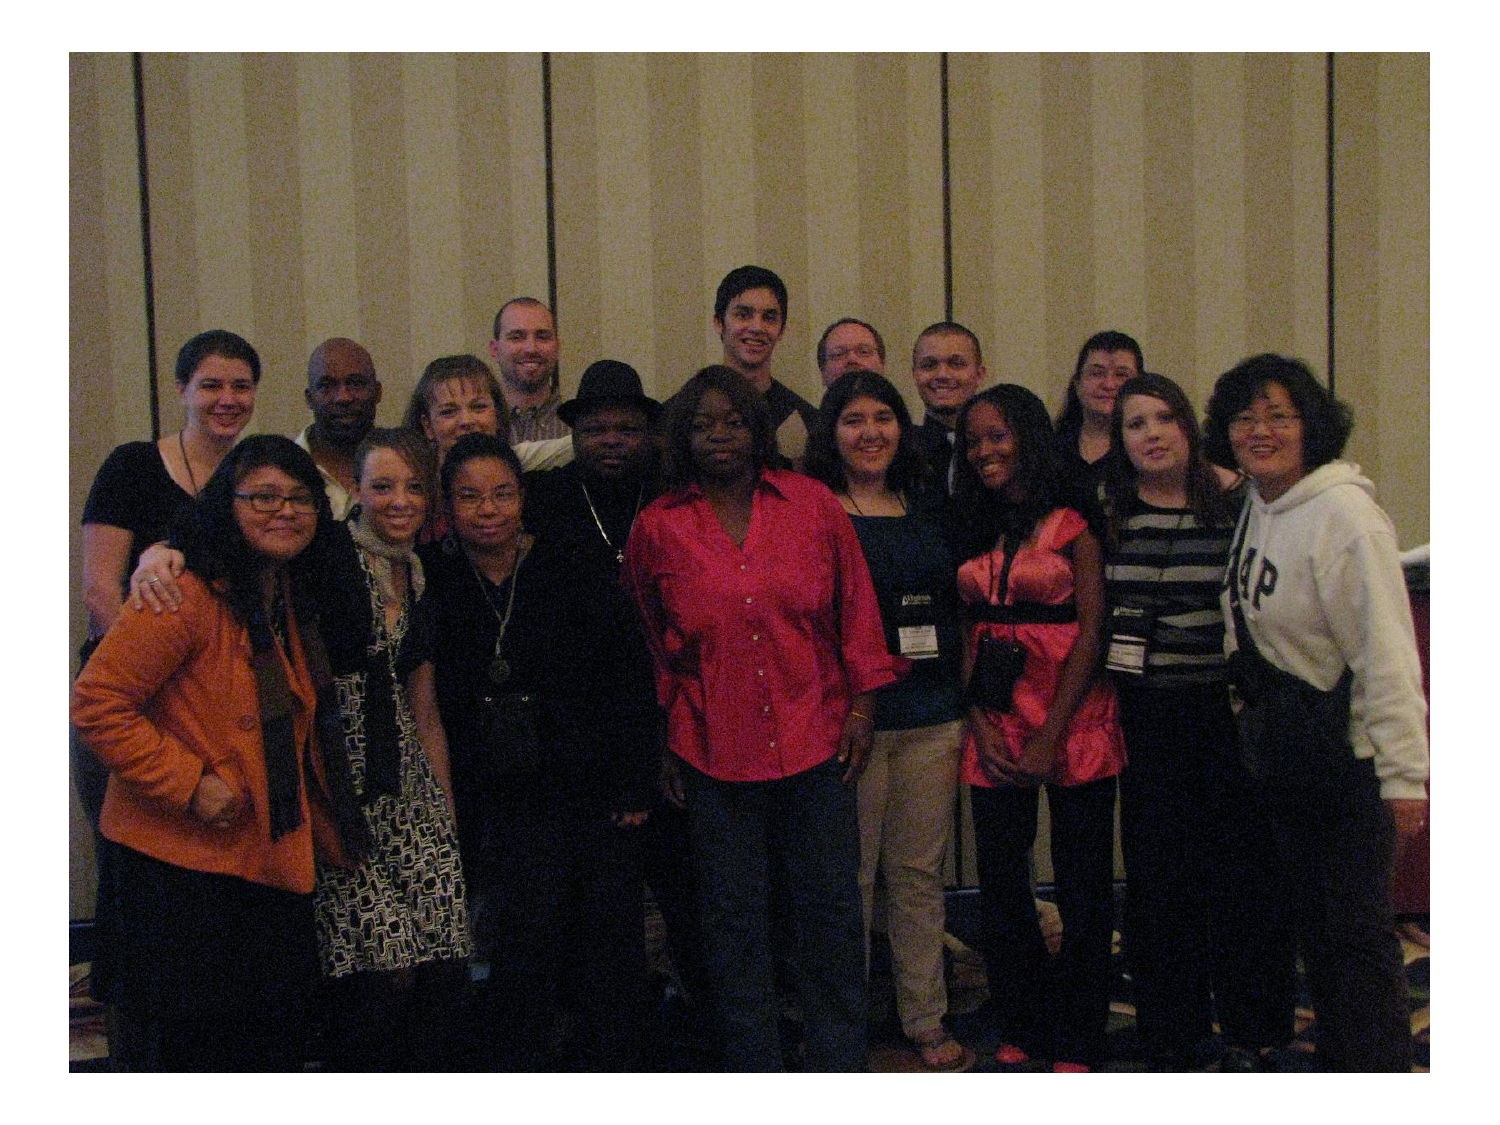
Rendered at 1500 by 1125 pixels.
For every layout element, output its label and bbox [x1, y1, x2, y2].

picture [69, 52, 1431, 1073]
